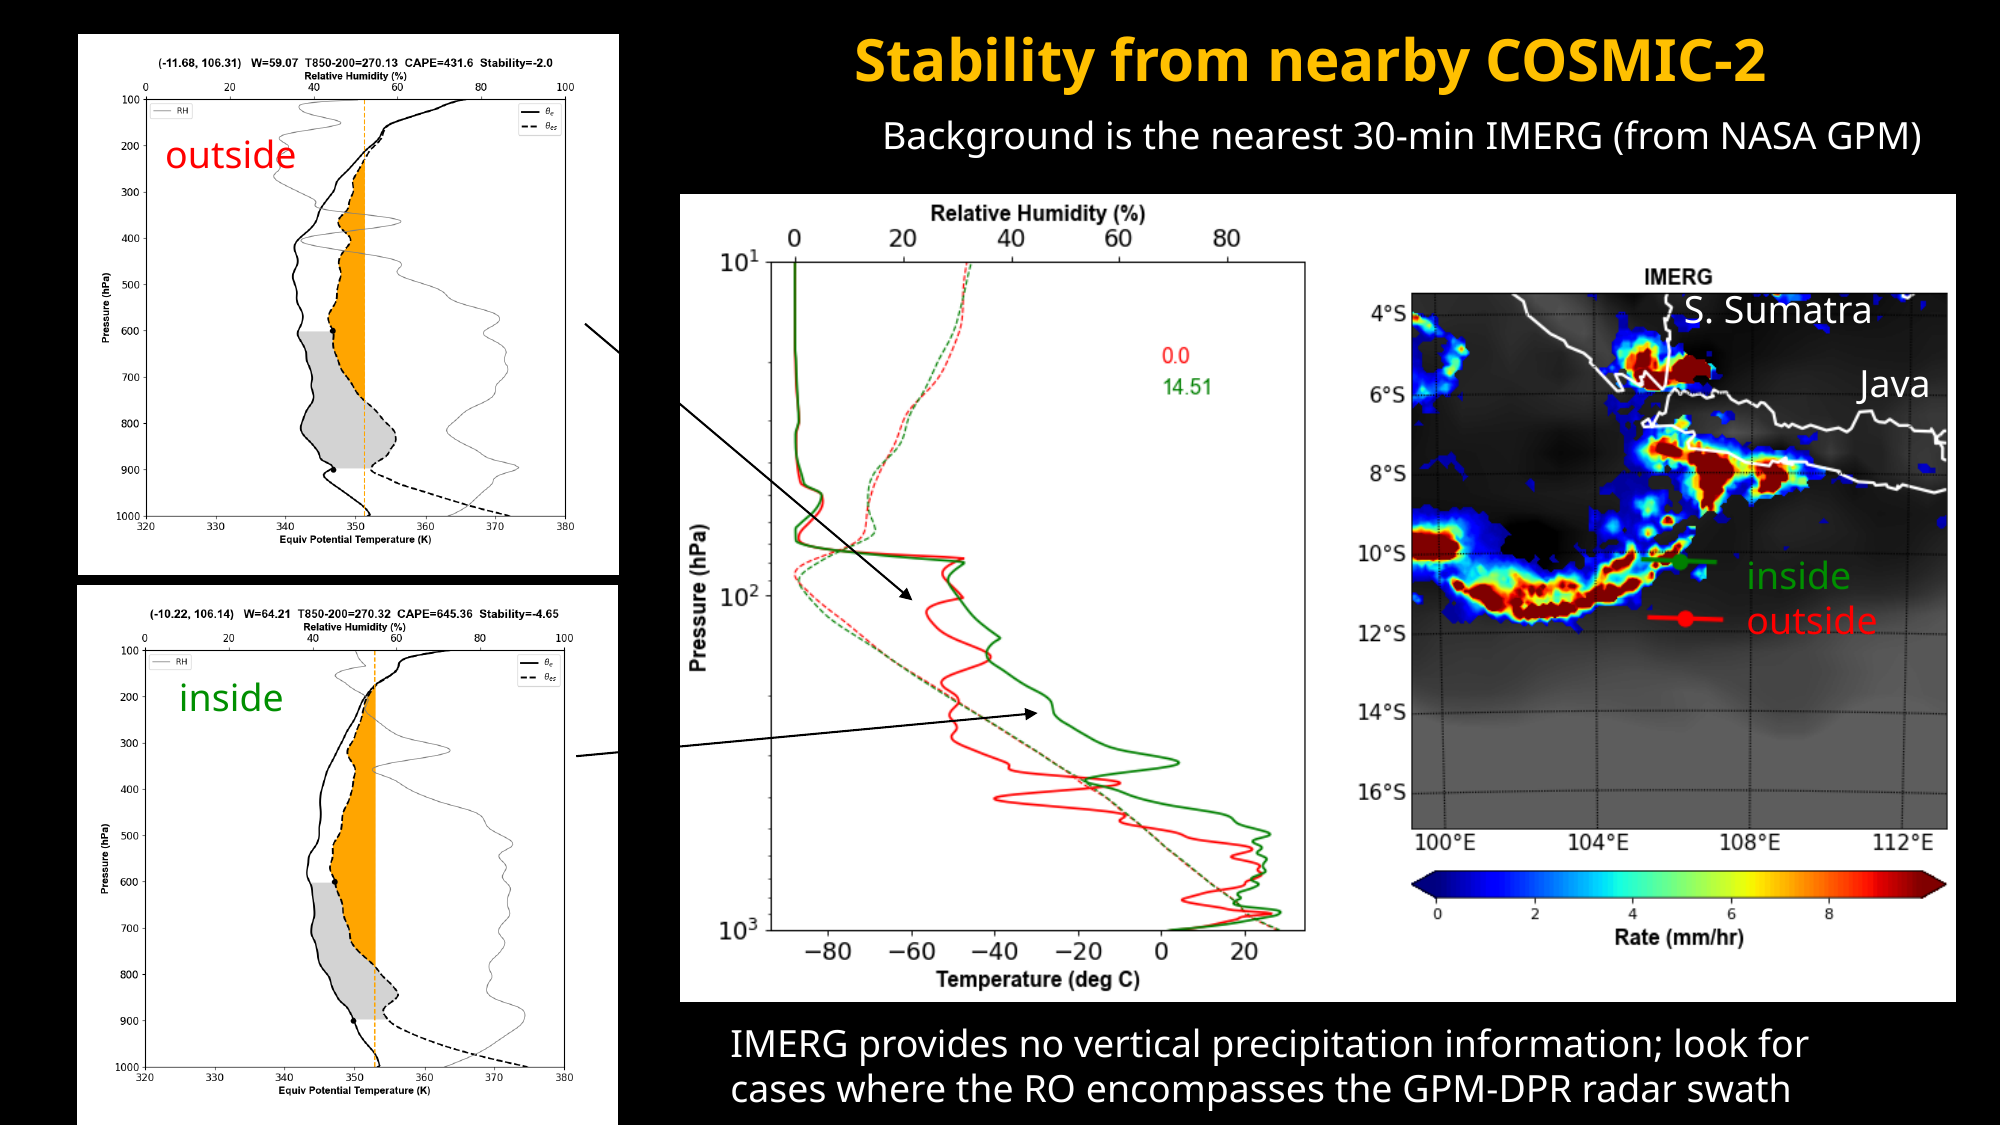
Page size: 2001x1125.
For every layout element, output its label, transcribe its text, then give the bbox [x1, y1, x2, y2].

picture [78, 34, 619, 575]
text_box Background is the nearest 30-min IMERG (from NASA GPM) [867, 104, 1938, 165]
picture [680, 194, 1956, 1002]
text_box IMERG provides no vertical precipitation information; look for cases where the RO encompasses the GPM-DPR radar swath [715, 1012, 1921, 1118]
picture [76, 585, 618, 1125]
text_box Stability from nearby COSMIC-2 [839, 15, 1839, 101]
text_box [584, 323, 913, 601]
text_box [576, 713, 1038, 757]
